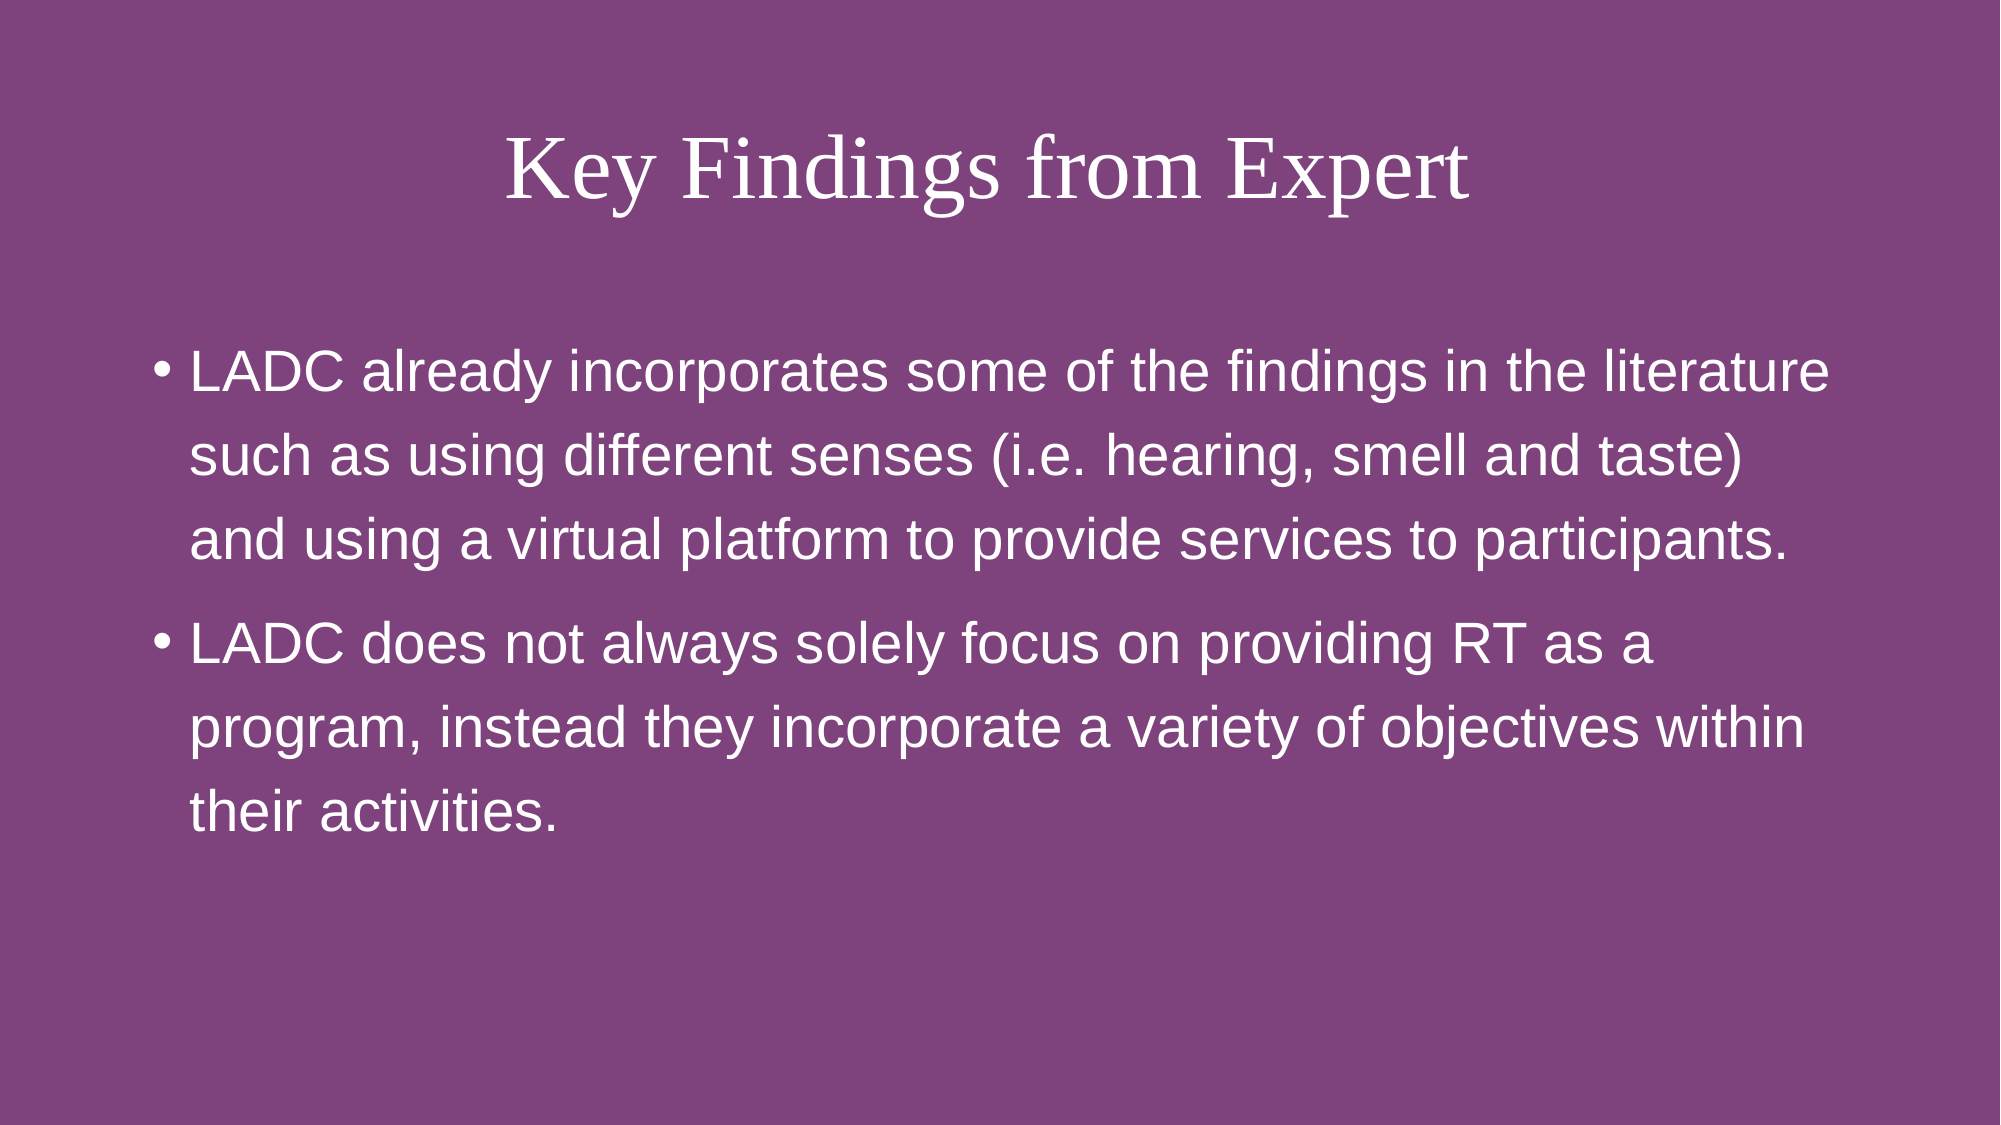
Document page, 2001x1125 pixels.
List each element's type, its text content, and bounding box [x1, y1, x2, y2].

title Key Findings from Expert [137, 59, 1863, 278]
list LADC already incorporates some of the findings in the literature such as using different senses (i.e. hearing, smell and taste) and using a virtual platform to provide services to participants. LADC does not always solely focus on providing RT as a program, instead they incorporate a variety of objectives within their activities. [137, 312, 1863, 1066]
